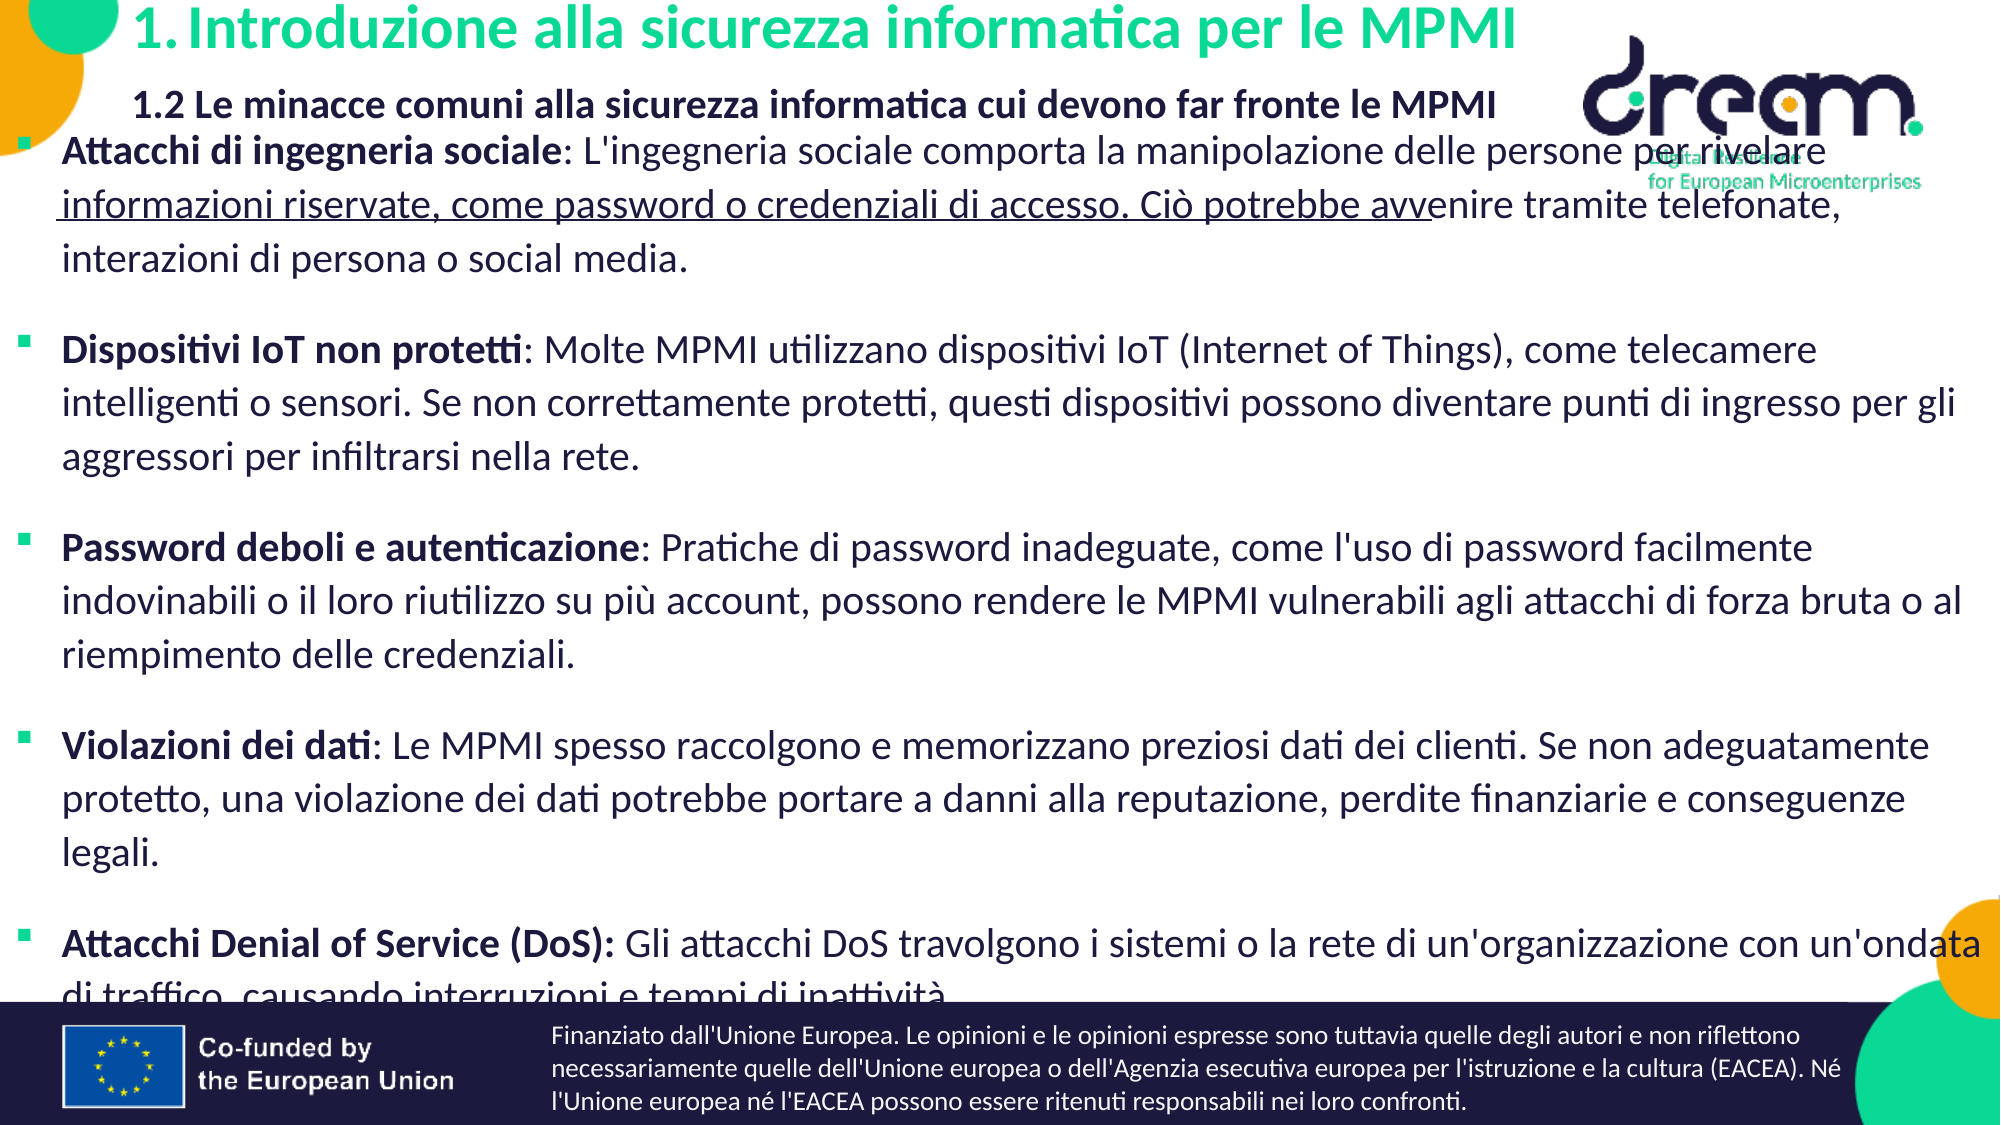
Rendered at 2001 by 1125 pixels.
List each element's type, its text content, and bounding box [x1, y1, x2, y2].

list Introduzione alla sicurezza informatica per le MPMI 1.2 Le minacce comuni alla sicurezza informatica cui devono far fronte le MPMI [116, 0, 1658, 112]
picture [1847, 1011, 2000, 1125]
picture [56, 1022, 480, 1112]
list Attacchi di ingegneria sociale: L'ingegneria sociale comporta la manipolazione delle persone per rivelare informazioni riservate, come password o credenziali di accesso. Ciò potrebbe avvenire tramite telefonate, interazioni di persona o social media. Dispositivi IoT non protetti: Molte MPMI utilizzano dispositivi IoT (Internet of Things), come telecamere intelligenti o sensori. Se non correttamente protetti, questi dispositivi possono diventare punti di ingresso per gli aggressori per infiltrarsi nella rete. Password deboli e autenticazione: Pratiche di password inadeguate, come l'uso di password facilmente indovinabili o il loro riutilizzo su più account, possono rendere le MPMI vulnerabili agli attacchi di forza bruta o al riempimento delle credenziali. Violazioni dei dati: Le MPMI spesso raccolgono e memorizzano preziosi dati dei clienti. Se non adeguatamente protetto, una violazione dei dati potrebbe portare a danni alla reputazione, perdite finanziarie e conseguenze legali. Attacchi Denial of Service (DoS): Gli attacchi DoS travolgono i sistemi o la rete di un'organizzazione con un'ondata di traffico, causando interruzioni e tempi di inattività. [0, 112, 2000, 1011]
picture [0, 0, 116, 112]
picture [1658, 28, 1923, 112]
